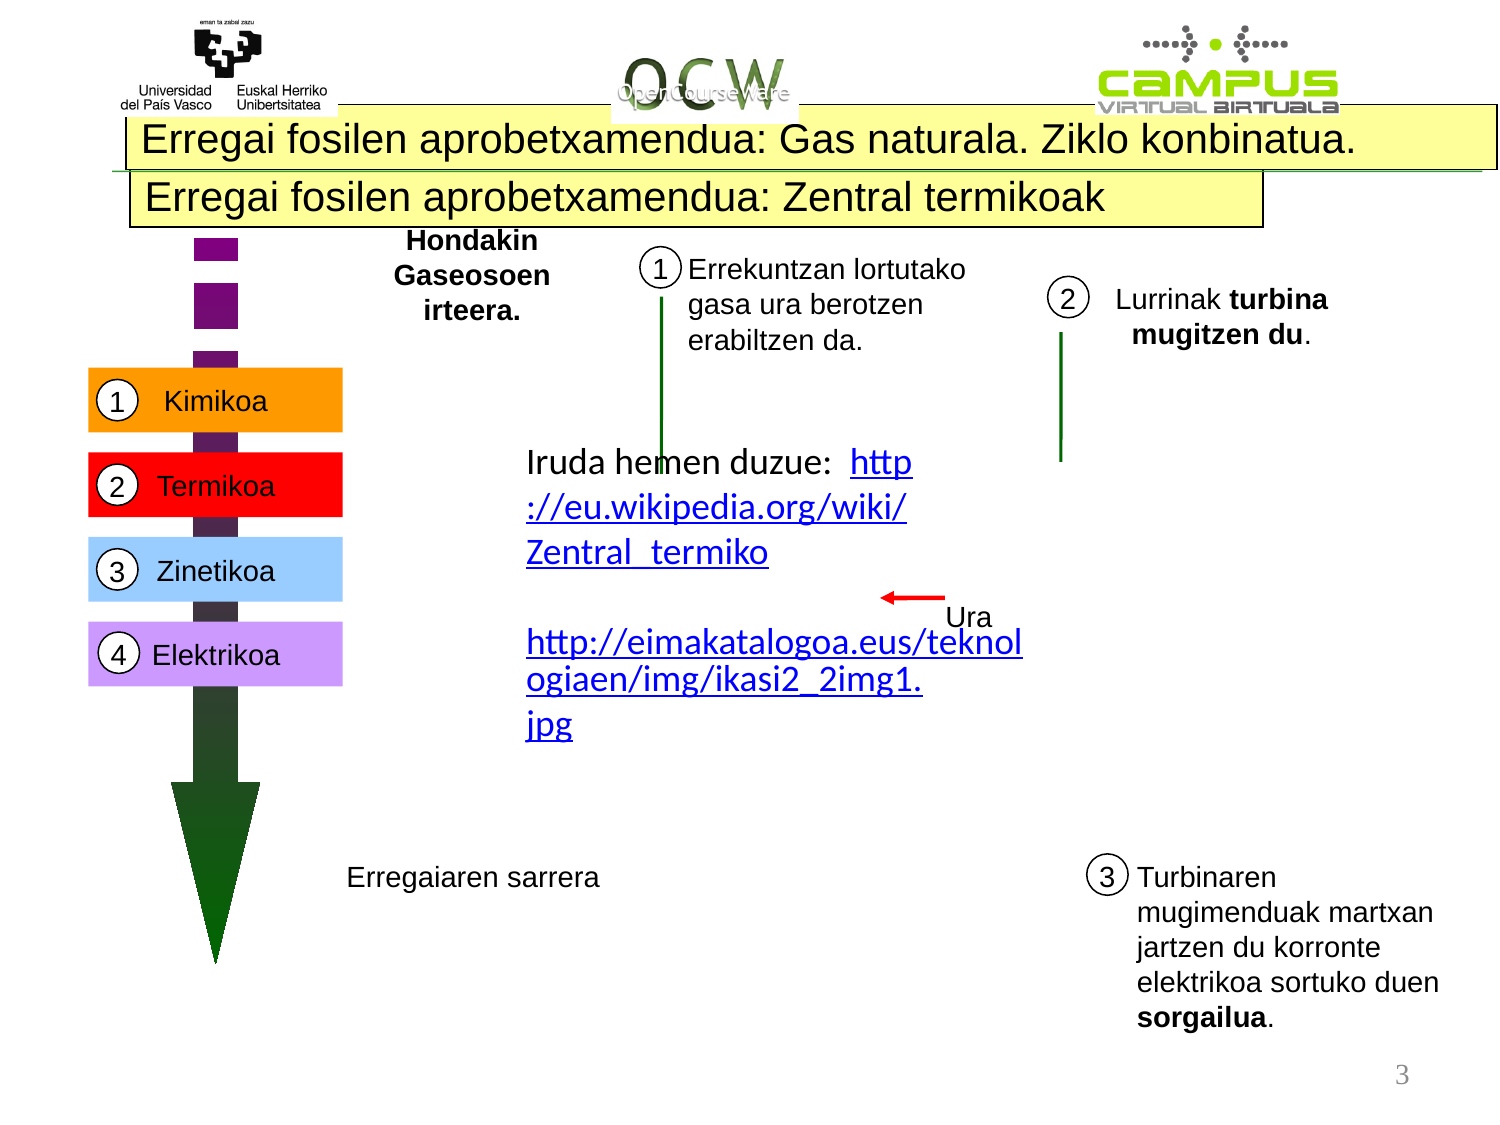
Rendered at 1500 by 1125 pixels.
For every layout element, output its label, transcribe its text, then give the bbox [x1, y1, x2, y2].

text_box Erregai fosilen aprobetxamendua: Zentral termikoak [129, 172, 1264, 227]
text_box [93, 545, 141, 596]
picture [112, 11, 338, 117]
picture [1095, 23, 1340, 115]
text_box Iruda hemen duzue: http://eu.wikipedia.org/wiki/Zentral_termiko http://eimakatalogoa.eus/teknologiaen/img/ikasi2_2img1.jpg [511, 429, 1045, 805]
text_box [88, 367, 343, 433]
text_box Erregaiaren sarrera [331, 850, 615, 901]
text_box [879, 590, 1008, 641]
text_box Hondakin Gaseosoen irteera. [351, 214, 594, 334]
picture [611, 28, 799, 124]
text_box [193, 237, 238, 261]
text_box [171, 696, 260, 965]
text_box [636, 243, 684, 294]
text_box [193, 610, 238, 619]
text_box Erregai fosilen aprobetxamendua: Gas naturala. Ziklo konbinatua. [126, 104, 1498, 170]
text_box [88, 536, 343, 602]
slide_number 3 [1074, 1042, 1425, 1103]
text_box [1083, 850, 1131, 902]
text_box Lurrinak turbina mugitzen du. [1077, 273, 1367, 358]
text_box [193, 283, 238, 329]
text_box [88, 621, 343, 687]
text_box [95, 628, 143, 680]
text_box Turbinaren mugimenduak martxan jartzen du korronte elektrikoa sortuko duen sorgailua. [1122, 850, 1471, 1041]
text_box [193, 351, 238, 366]
text_box [193, 526, 238, 535]
text_box [193, 441, 238, 450]
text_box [88, 452, 343, 518]
text_box Errekuntzan lortutako gasa ura berotzen erabiltzen da. [673, 243, 1010, 364]
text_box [1044, 272, 1092, 324]
